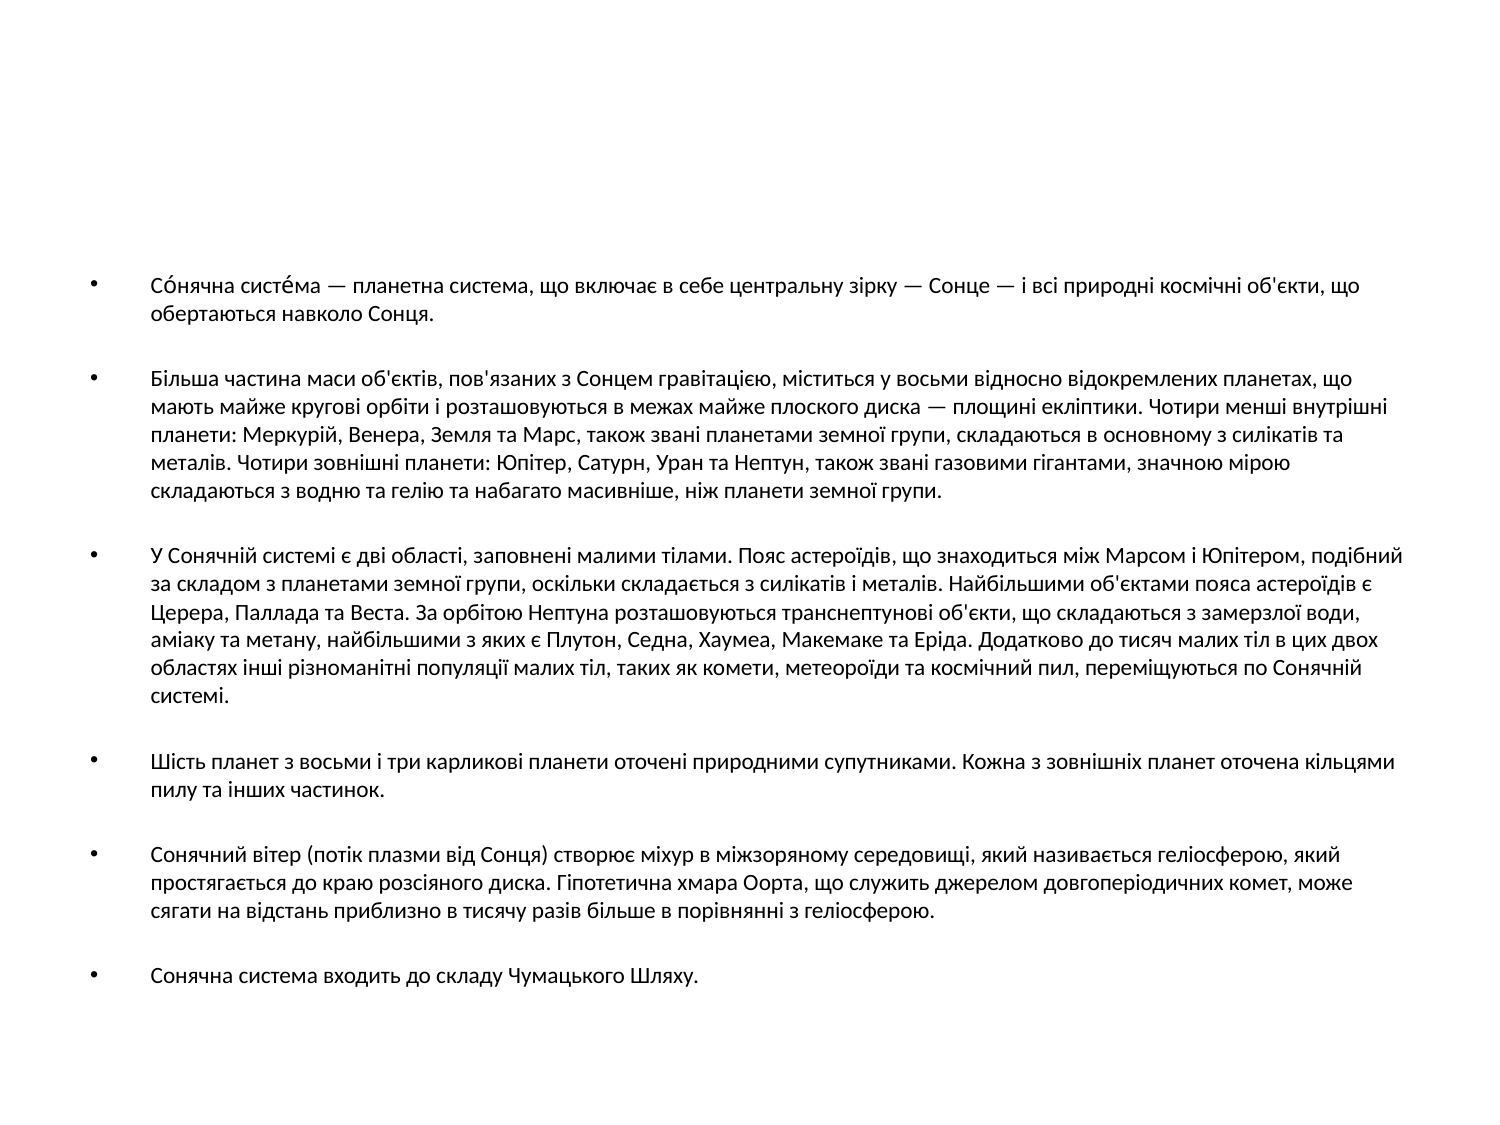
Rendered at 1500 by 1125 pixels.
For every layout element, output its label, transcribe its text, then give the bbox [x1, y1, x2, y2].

list Со́нячна систе́ма — планетна система, що включає в себе центральну зірку — Сонце — і всі природні космічні об'єкти, що обертаються навколо Сонця. Більша частина маси об'єктів, пов'язаних з Сонцем гравітацією, міститься у восьми відносно відокремлених планетах, що мають майже кругові орбіти і розташовуються в межах майже плоского диска — площині екліптики. Чотири менші внутрішні планети: Меркурій, Венера, Земля та Марс, також звані планетами земної групи, складаються в основному з силікатів та металів. Чотири зовнішні планети: Юпітер, Сатурн, Уран та Нептун, також звані газовими гігантами, значною мірою складаються з водню та гелію та набагато масивніше, ніж планети земної групи. У Сонячній системі є дві області, заповнені малими тілами. Пояс астероїдів, що знаходиться між Марсом і Юпітером, подібний за складом з планетами земної групи, оскільки складається з силікатів і металів. Найбільшими об'єктами пояса астероїдів є Церера, Паллада та Веста. За орбітою Нептуна розташовуються транснептунові об'єкти, що складаються з замерзлої води, аміаку та метану, найбільшими з яких є Плутон, Седна, Хаумеа, Макемаке та Еріда. Додатково до тисяч малих тіл в цих двох областях інші різноманітні популяції малих тіл, таких як комети, метеороїди та космічний пил, переміщуються по Сонячній системі. Шість планет з восьми і три карликові планети оточені природними супутниками. Кожна з зовнішніх планет оточена кільцями пилу та інших частинок. Сонячний вітер (потік плазми від Сонця) створює міхур в міжзоряному середовищі, який називається геліосферою, який простягається до краю розсіяного диска. Гіпотетична хмара Оорта, що служить джерелом довгоперіодичних комет, може сягати на відстань приблизно в тисячу разів більше в порівнянні з геліосферою. Сонячна система входить до складу Чумацького Шляху. [75, 262, 1425, 1005]
